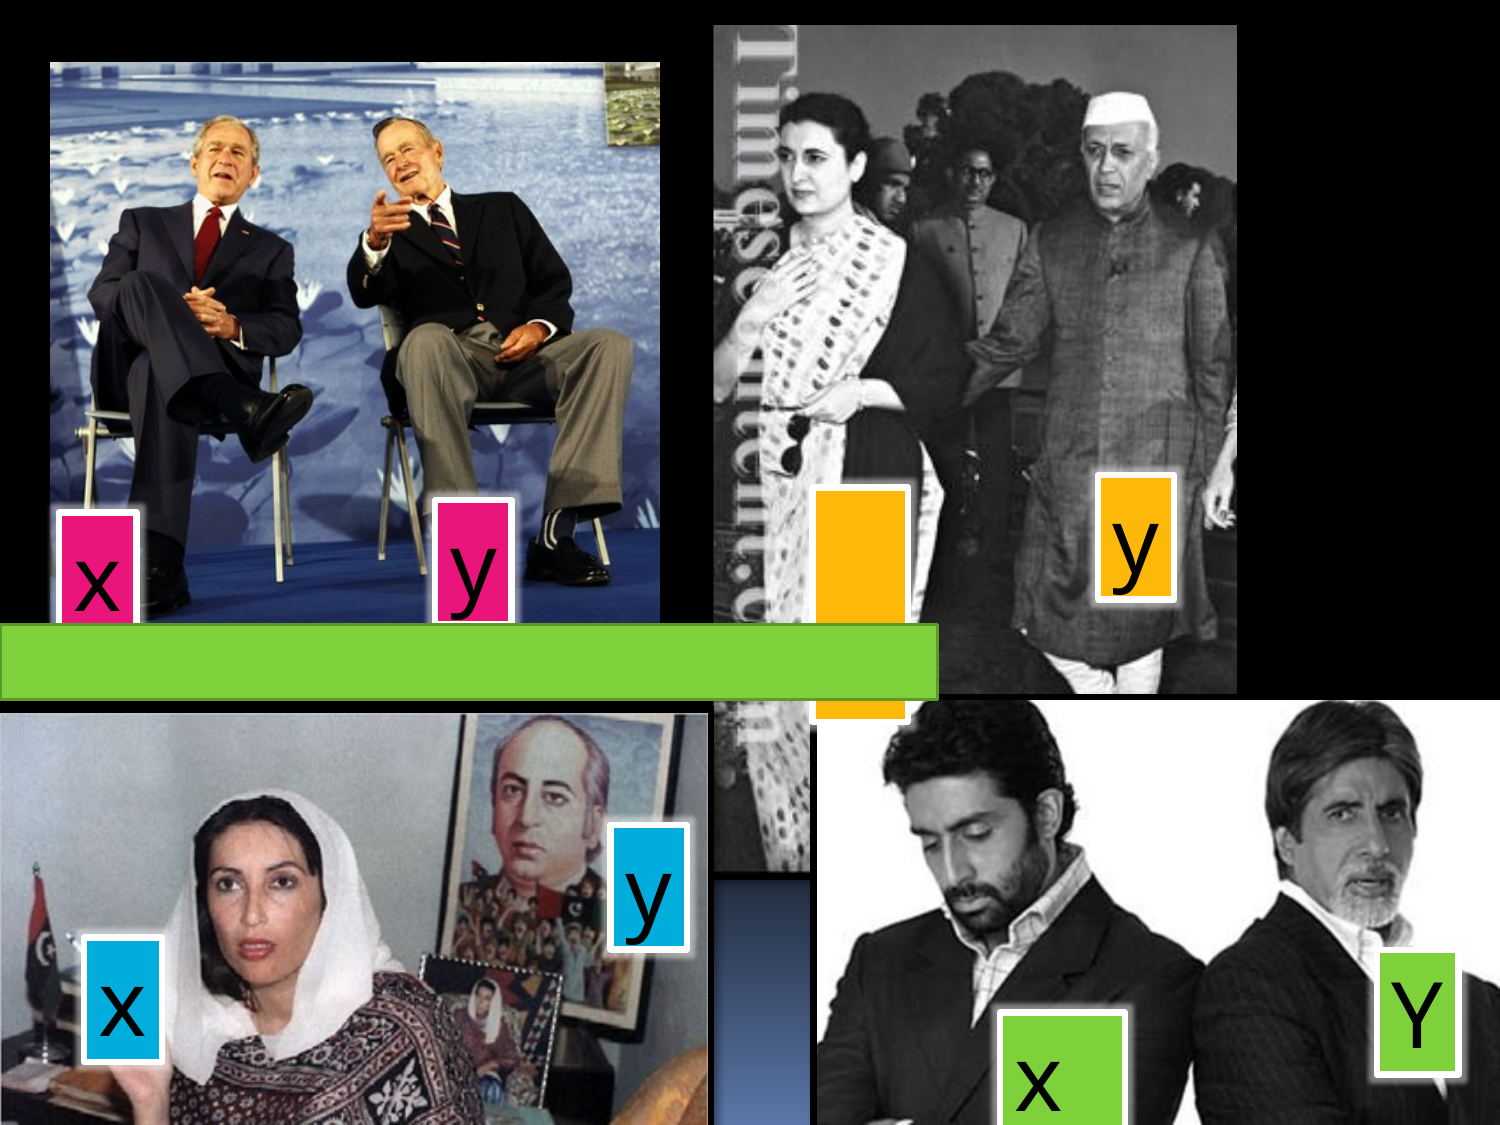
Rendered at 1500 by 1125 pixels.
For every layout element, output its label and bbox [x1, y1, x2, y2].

text_box [0, 623, 704, 701]
picture [711, 24, 1238, 874]
picture [49, 61, 661, 651]
picture [816, 699, 1500, 1125]
picture [0, 712, 709, 1125]
